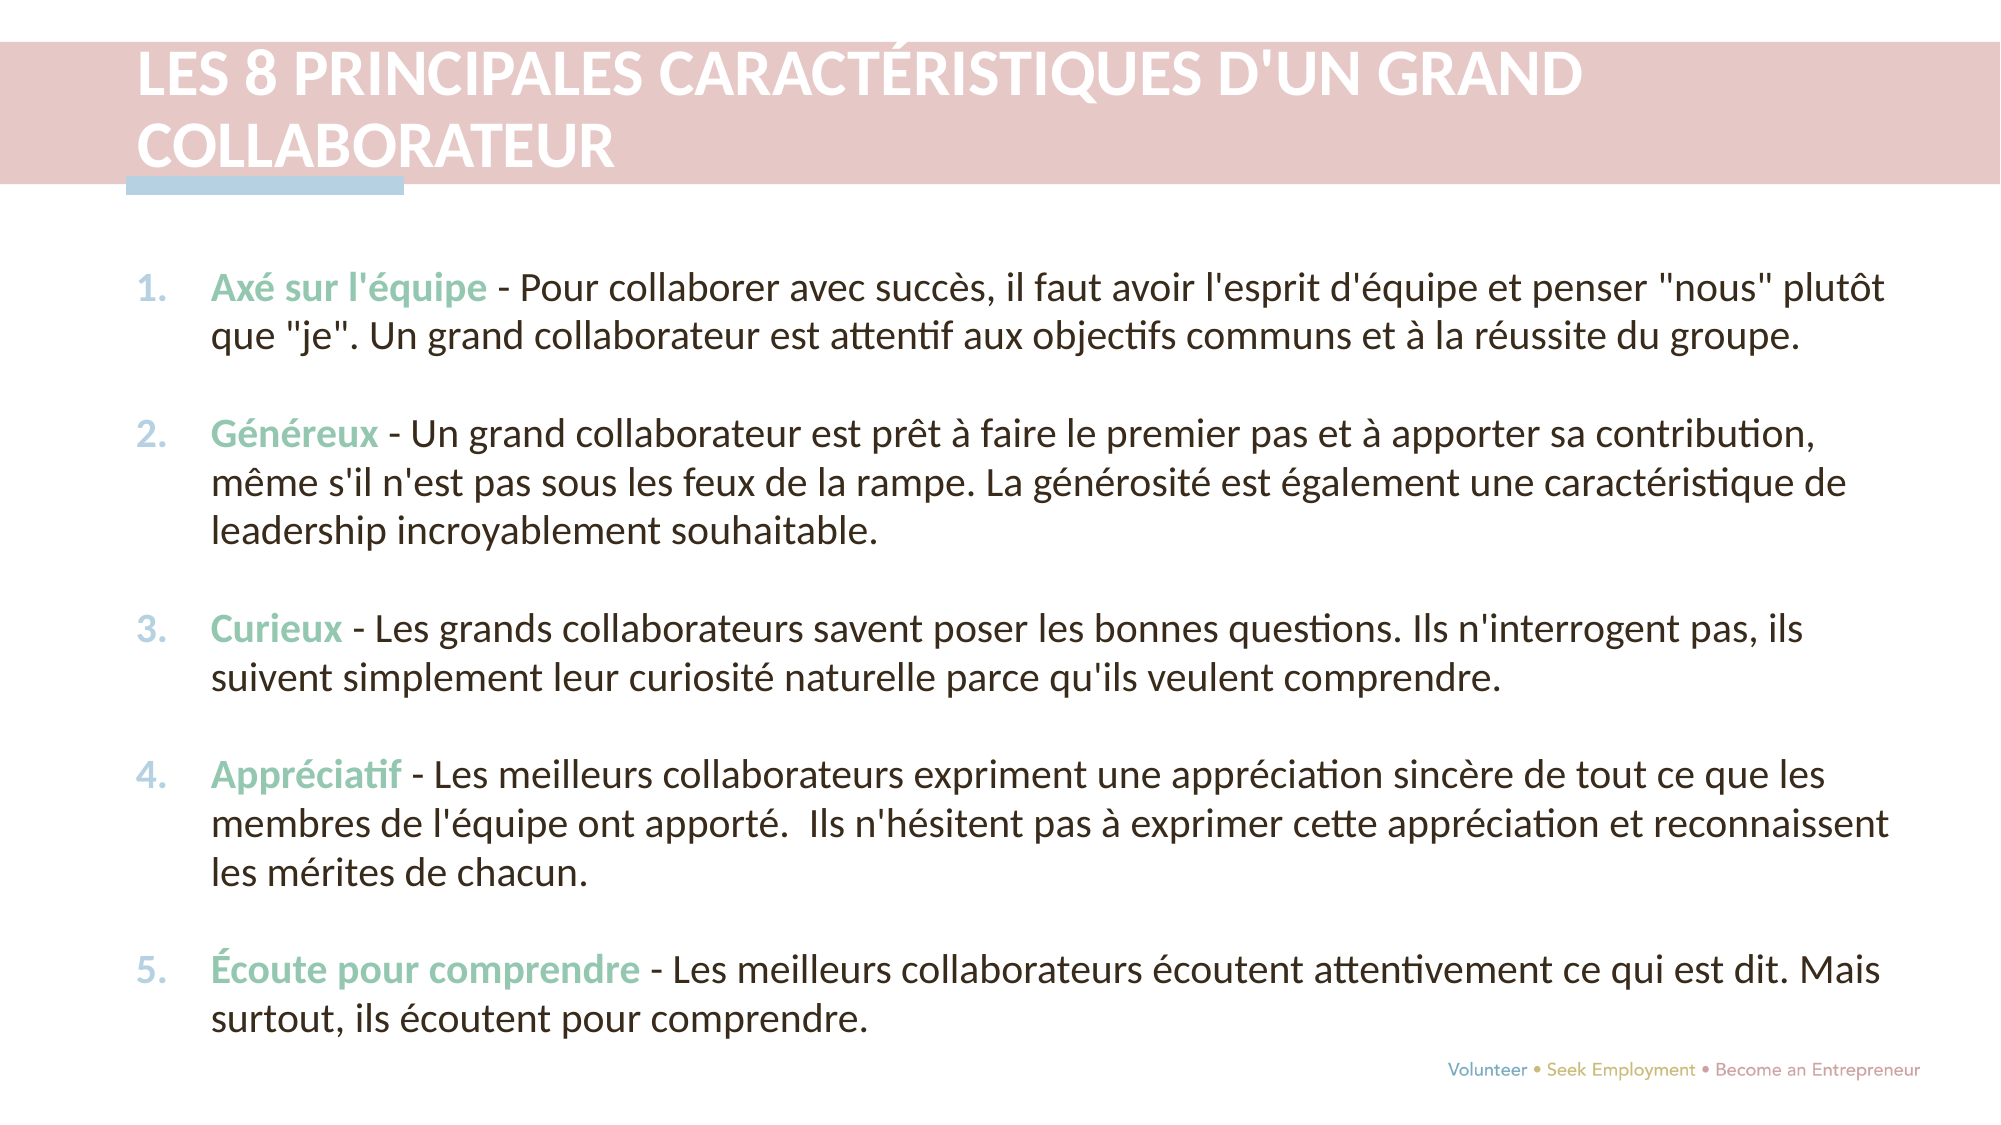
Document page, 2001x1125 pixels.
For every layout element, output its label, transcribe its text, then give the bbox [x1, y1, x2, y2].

list Axé sur l'équipe - Pour collaborer avec succès, il faut avoir l'esprit d'équipe et penser "nous" plutôt que "je". Un grand collaborateur est attentif aux objectifs communs et à la réussite du groupe. Généreux - Un grand collaborateur est prêt à faire le premier pas et à apporter sa contribution, même s'il n'est pas sous les feux de la rampe. La générosité est également une caractéristique de leadership incroyablement souhaitable. Curieux - Les grands collaborateurs savent poser les bonnes questions. Ils n'interrogent pas, ils suivent simplement leur curiosité naturelle parce qu'ils veulent comprendre. Appréciatif - Les meilleurs collaborateurs expriment une appréciation sincère de tout ce que les membres de l'équipe ont apporté. Ils n'hésitent pas à exprimer cette appréciation et reconnaissent les mérites de chacun. Écoute pour comprendre - Les meilleurs collaborateurs écoutent attentivement ce qui est dit. Mais surtout, ils écoutent pour comprendre. [121, 253, 1913, 1020]
list LES 8 PRINCIPALES CARACTÉRISTIQUES D'UN GRAND COLLABORATEUR [123, 51, 1913, 170]
picture [1418, 1046, 1971, 1103]
